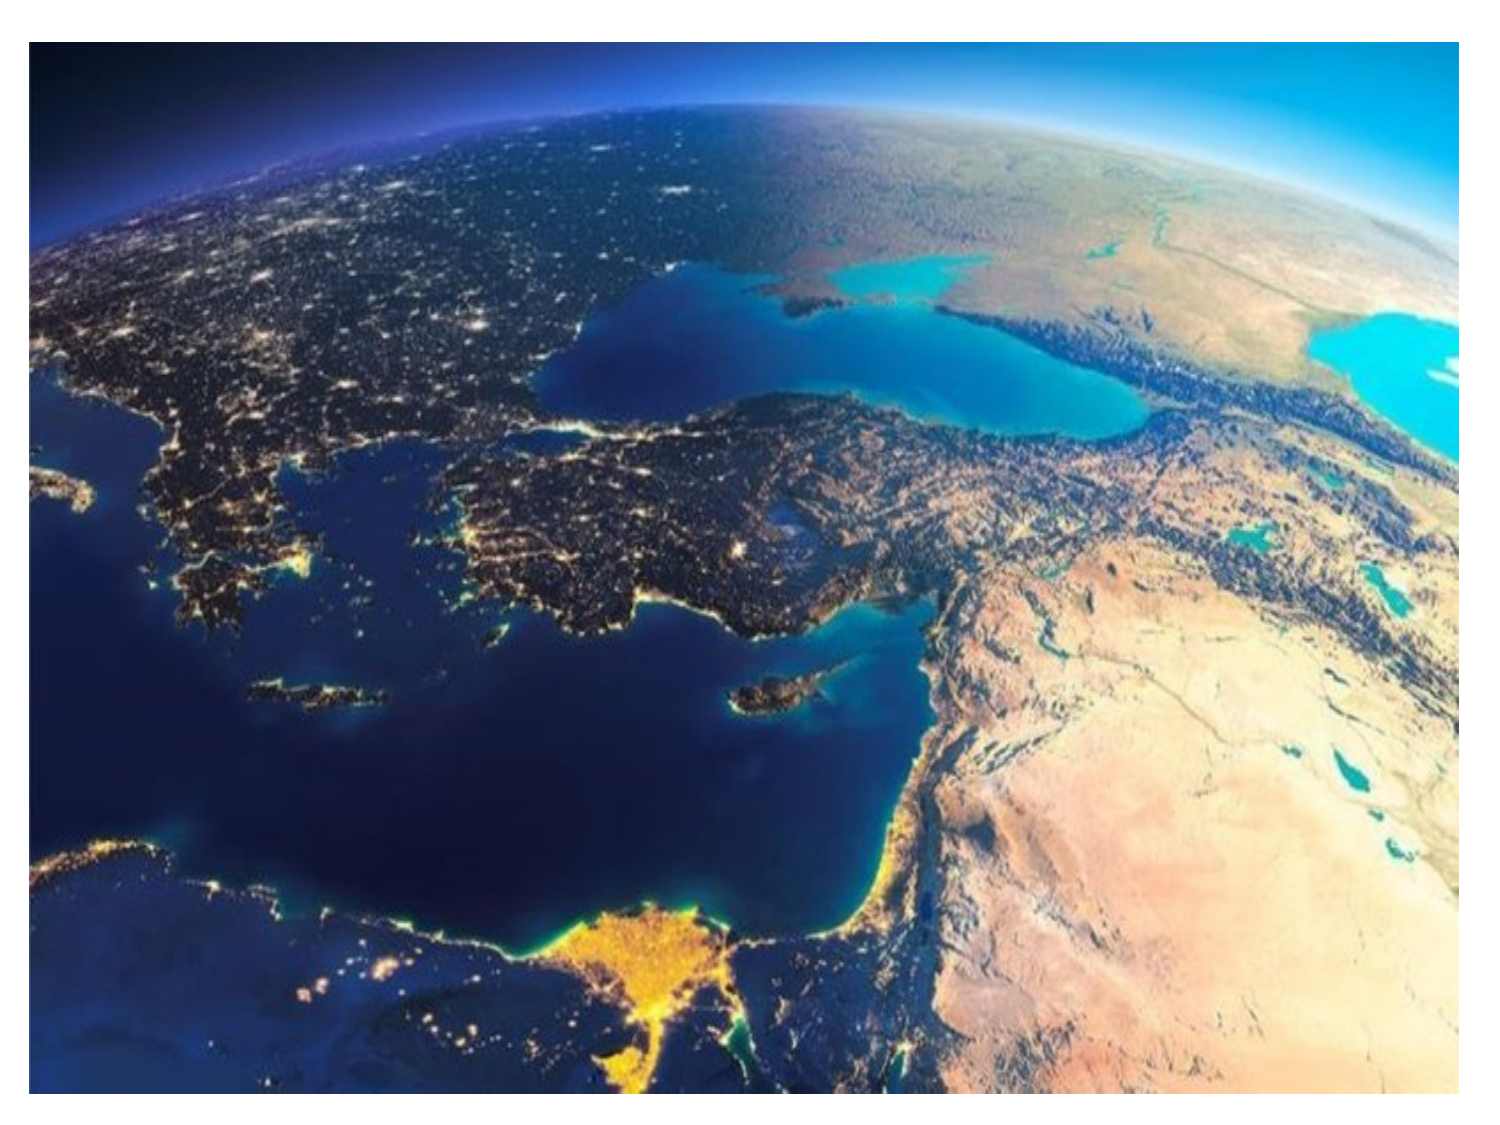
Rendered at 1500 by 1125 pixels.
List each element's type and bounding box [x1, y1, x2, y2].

picture [29, 42, 1459, 1095]
